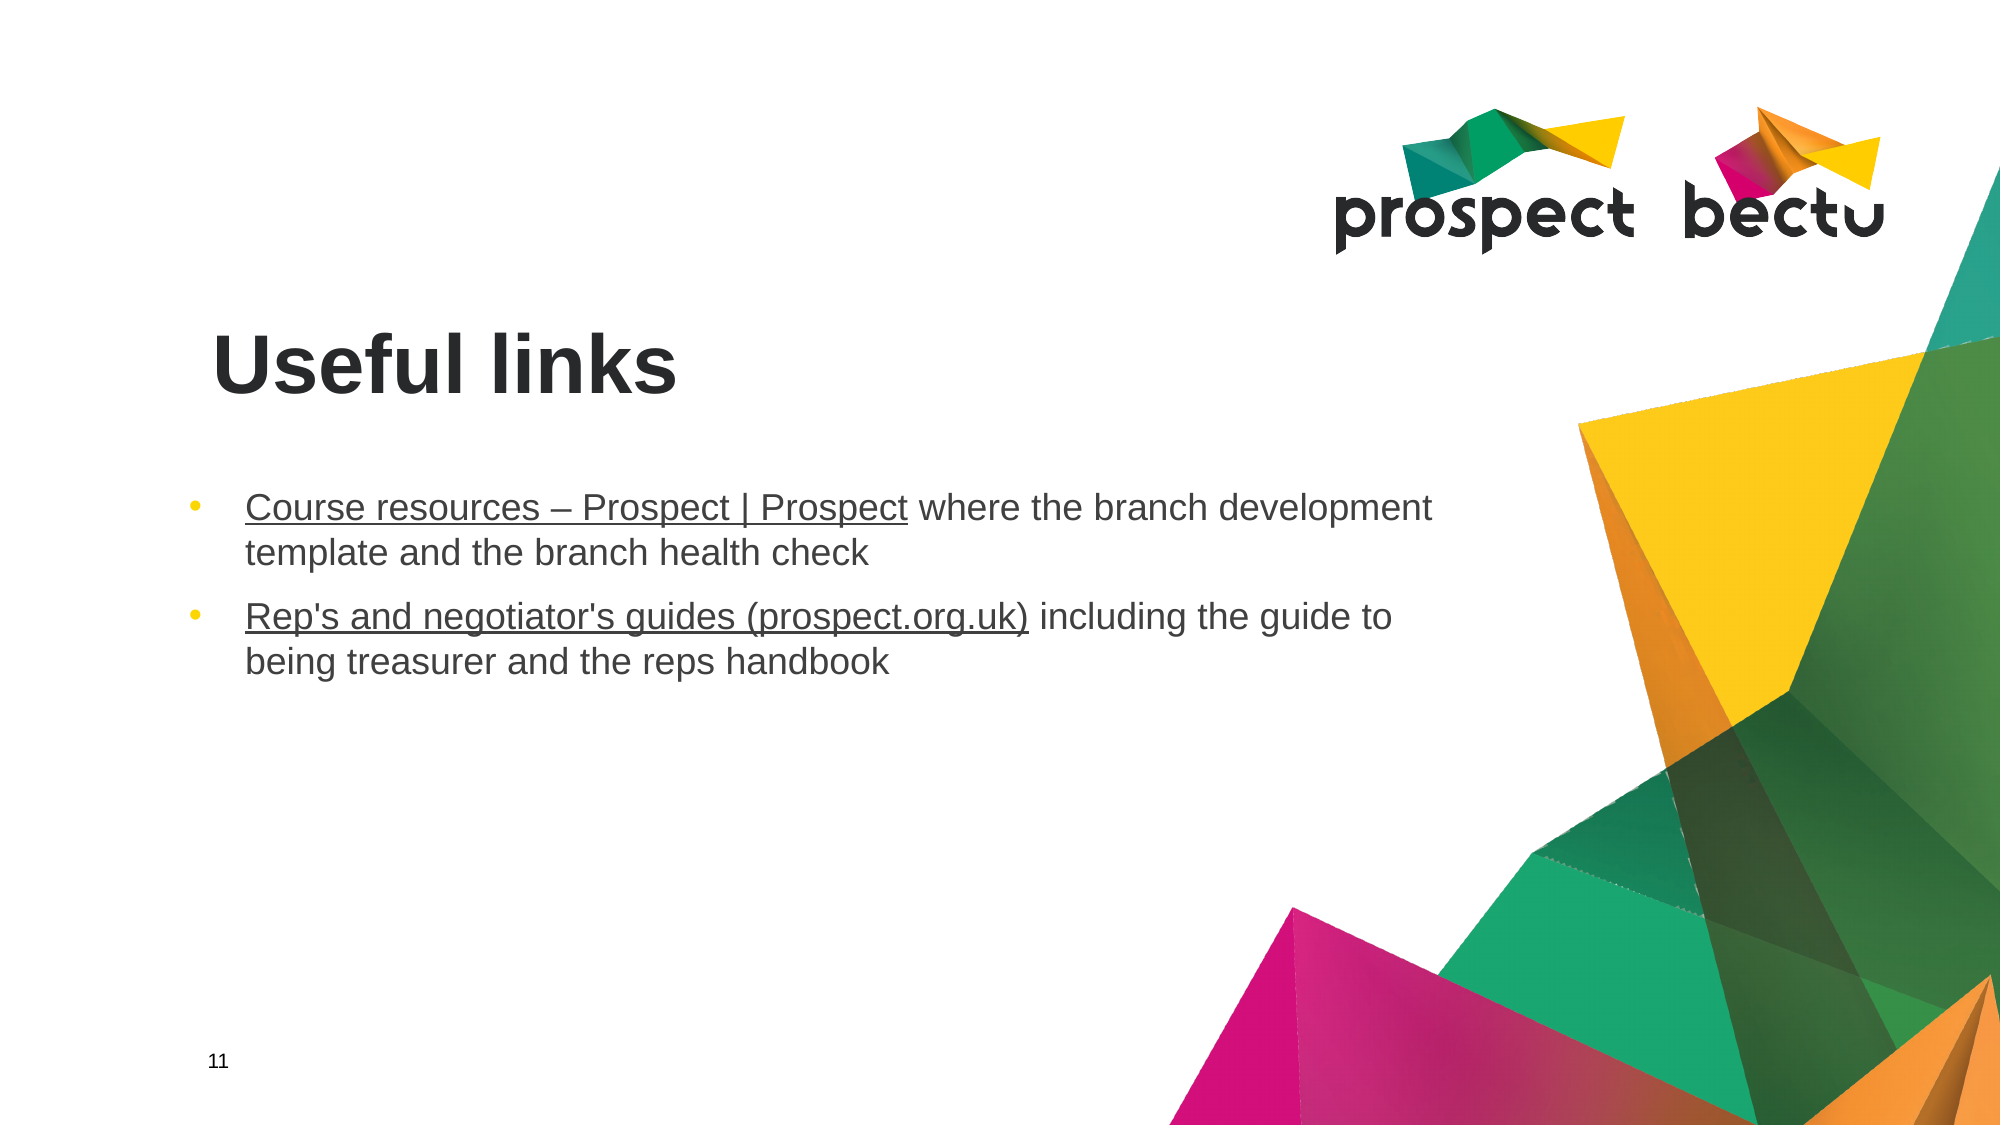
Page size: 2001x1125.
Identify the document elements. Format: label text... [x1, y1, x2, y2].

list Course resources – Prospect | Prospect where the branch development template and the branch health check Rep's and negotiator's guides (prospect.org.uk) including the guide to being treasurer and the reps handbook [188, 483, 1462, 838]
title Useful links [212, 181, 1486, 411]
picture [1169, 0, 2000, 1125]
